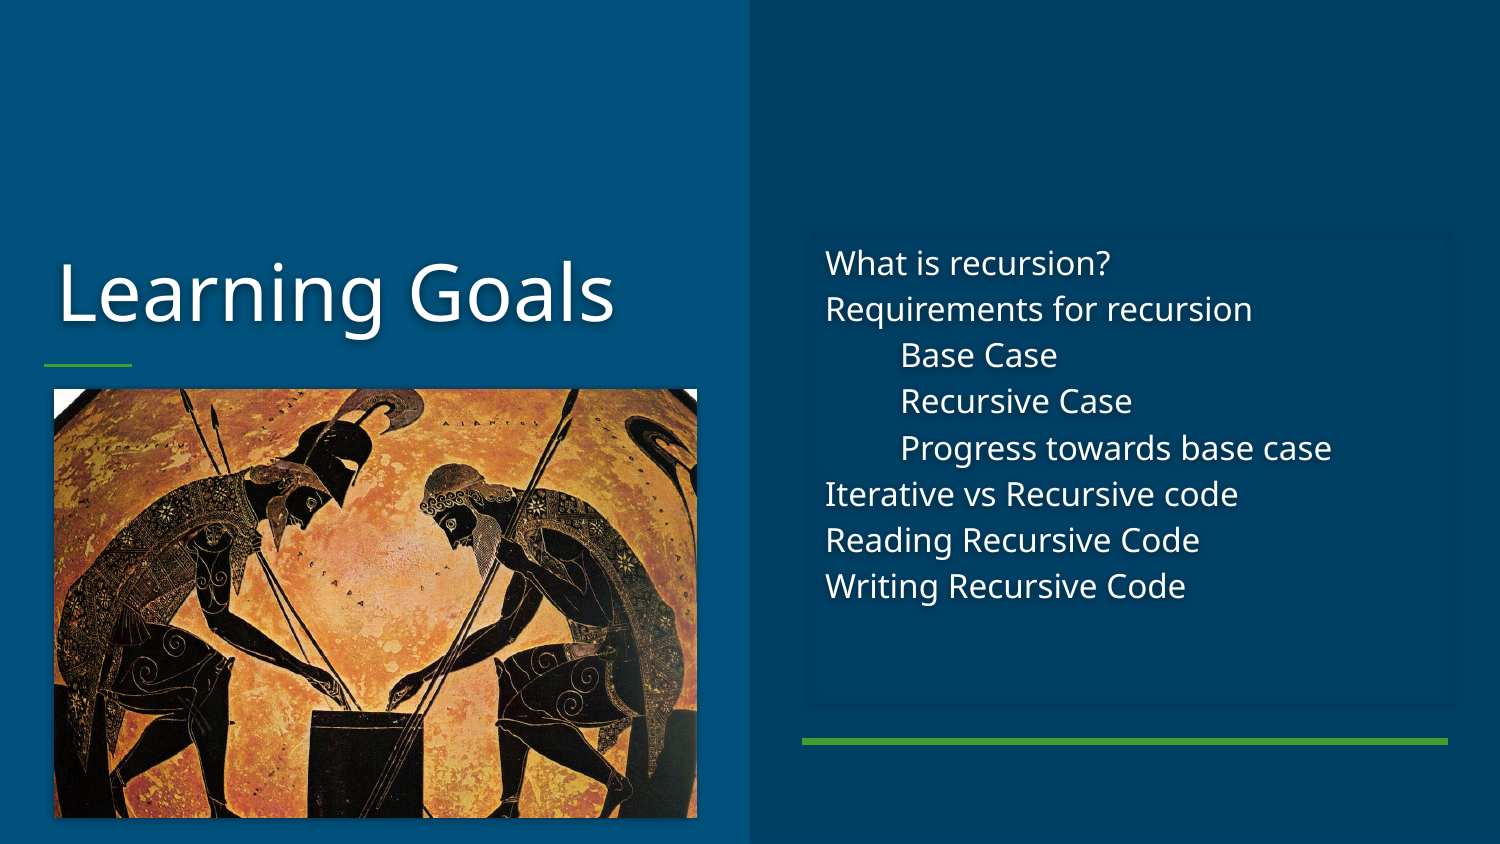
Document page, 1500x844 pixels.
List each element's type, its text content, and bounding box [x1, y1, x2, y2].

list What is recursion? Requirements for recursion Base Case Recursive Case Progress towards base case Iterative vs Recursive code Reading Recursive Code Writing Recursive Code [810, 230, 1453, 703]
picture [54, 390, 697, 817]
title Learning Goals [44, 234, 709, 345]
